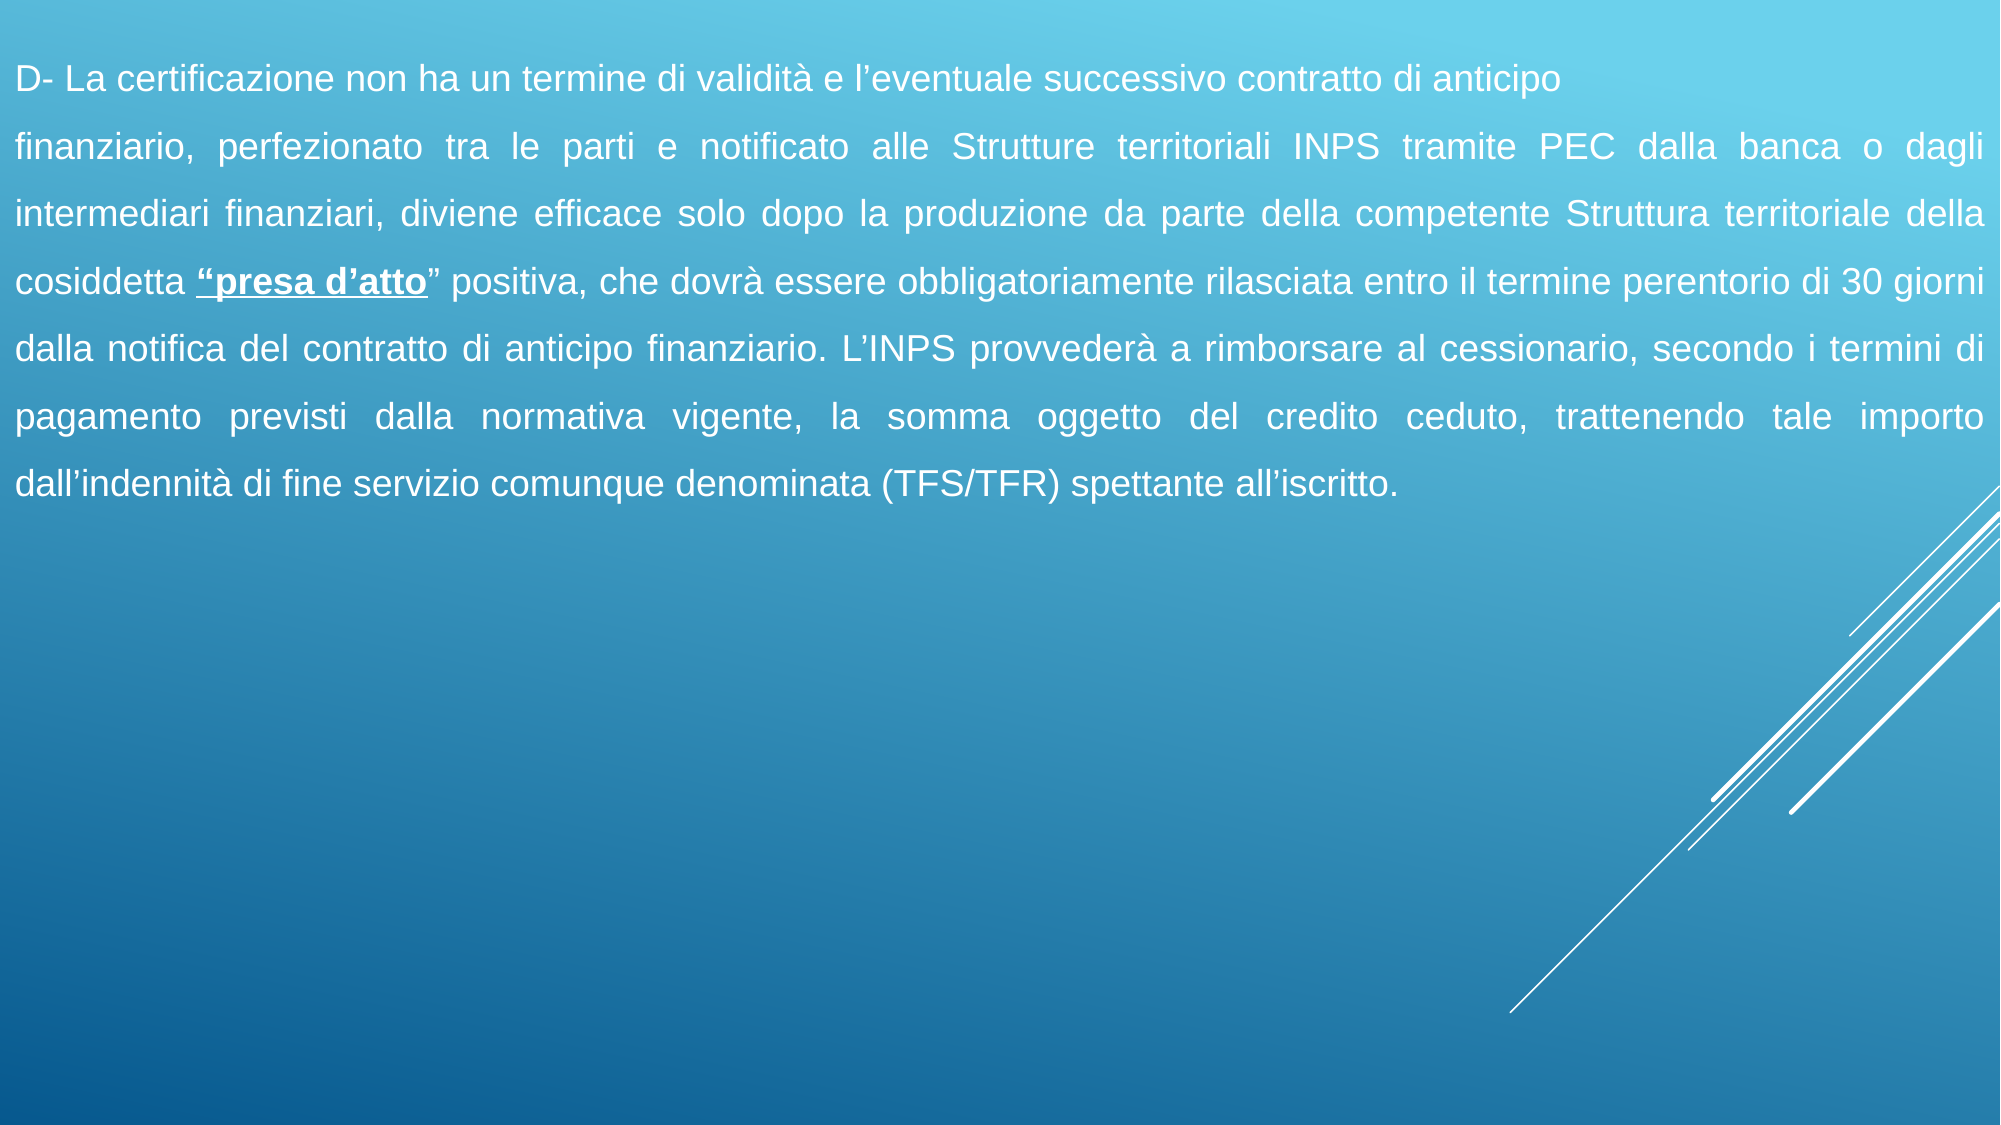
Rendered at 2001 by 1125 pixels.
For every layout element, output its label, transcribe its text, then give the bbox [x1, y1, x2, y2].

text_box D- La certificazione non ha un termine di validità e l’eventuale successivo contratto di anticipo finanziario, perfezionato tra le parti e notificato alle Strutture territoriali INPS tramite PEC dalla banca o dagli intermediari finanziari, diviene efficace solo dopo la produzione da parte della competente Struttura territoriale della cosiddetta “presa d’atto” positiva, che dovrà essere obbligatoriamente rilasciata entro il termine perentorio di 30 giorni dalla notifica del contratto di anticipo finanziario. L’INPS provvederà a rimborsare al cessionario, secondo i termini di pagamento previsti dalla normativa vigente, la somma oggetto del credito ceduto, trattenendo tale importo dall’indennità di fine servizio comunque denominata (TFS/TFR) spettante all’iscritto. [0, 24, 2000, 512]
